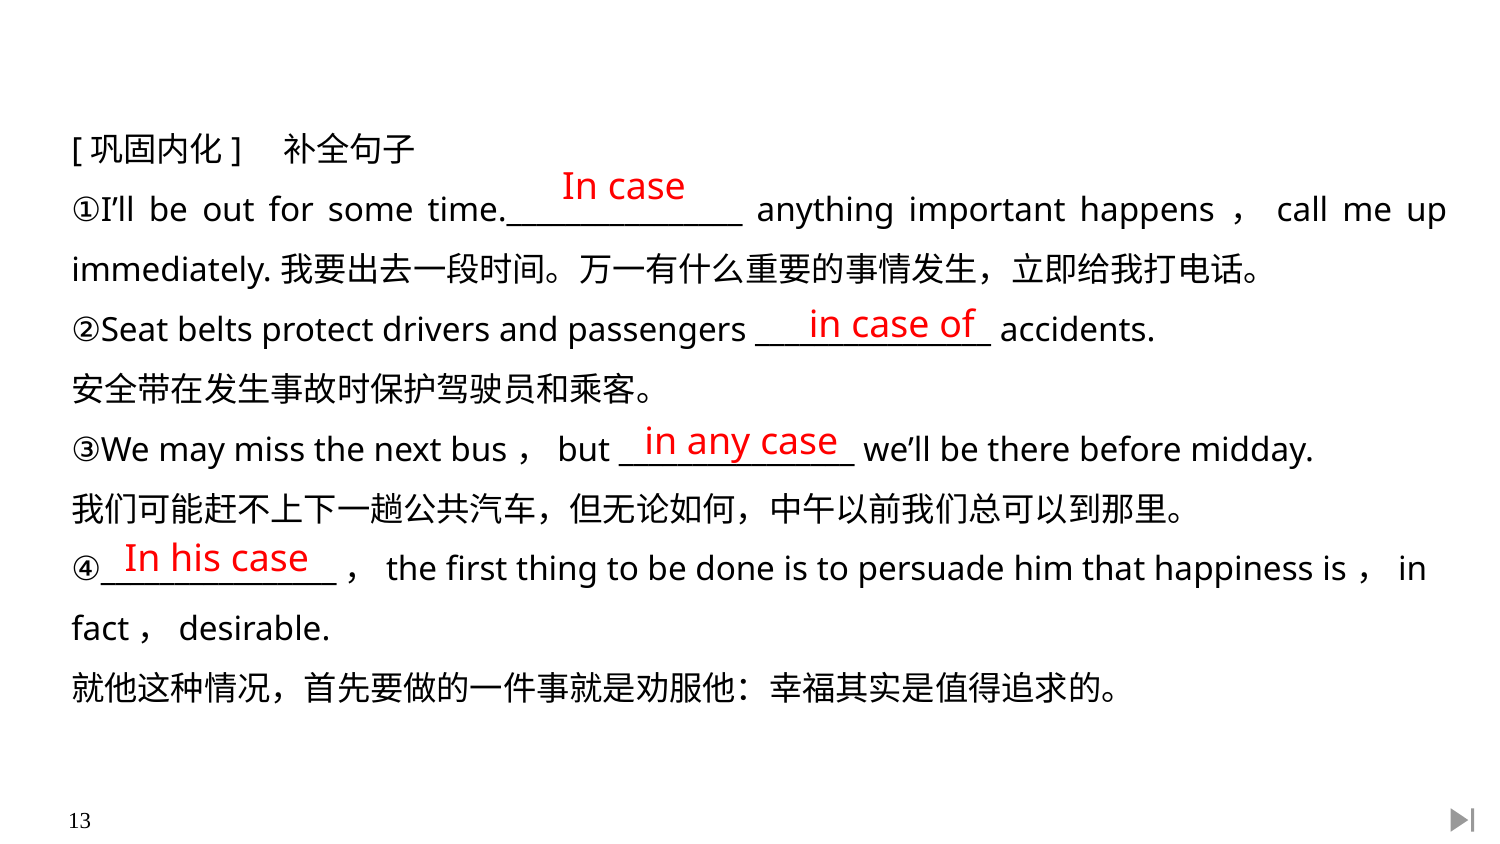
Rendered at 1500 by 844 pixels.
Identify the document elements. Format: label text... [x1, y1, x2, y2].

text_box in any case [633, 411, 850, 468]
text_box [巩固内化] 补全句子 ①I’ll be out for some time.________________ anything important happens，call me up immediately.我要出去一段时间。万一有什么重要的事情发生，立即给我打电话。 ②Seat belts protect drivers and passengers ________________ accidents. 安全带在发生事故时保护驾驶员和乘客。 ③We may miss the next bus，but ________________ we’ll be there before midday. 我们可能赶不上下一趟公共汽车，但无论如何，中午以前我们总可以到那里。 ④________________，the first thing to be done is to persuade him that happiness is，in fact，desirable. 就他这种情况，首先要做的一件事就是劝服他：幸福其实是值得追求的。 [59, 102, 1459, 713]
text_box In his case [113, 528, 321, 585]
text_box In case [550, 156, 698, 213]
text_box in case of [797, 294, 987, 351]
